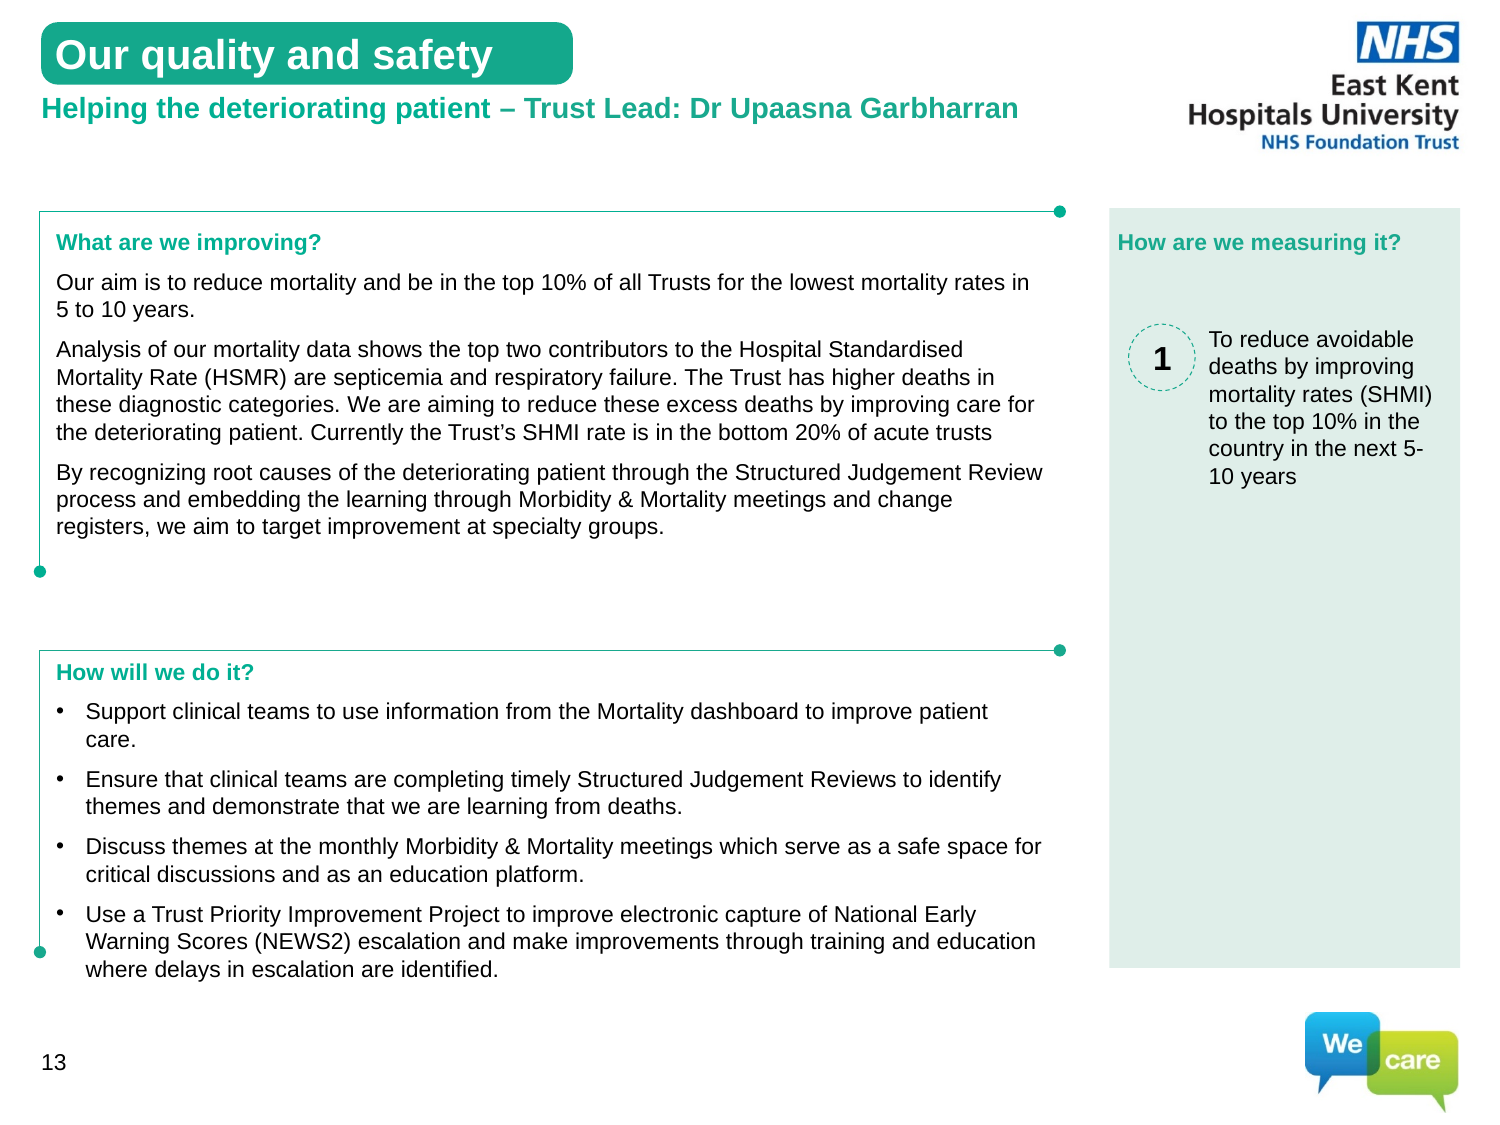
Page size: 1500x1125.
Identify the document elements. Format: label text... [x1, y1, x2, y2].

title Helping the deteriorating patient – Trust Lead: Dr Upaasna Garbharran [41, 12, 1124, 201]
picture [1305, 1012, 1459, 1113]
text_box What are we improving? Our aim is to reduce mortality and be in the top 10% of all Trusts for the lowest mortality rates in 5 to 10 years. Analysis of our mortality data shows the top two contributors to the Hospital Standardised Mortality Rate (HSMR) are septicemia and respiratory failure. The Trust has higher deaths in these diagnostic categories. We are aiming to reduce these excess deaths by improving care for the deteriorating patient. Currently the Trust’s SHMI rate is in the bottom 20% of acute trusts By recognizing root causes of the deteriorating patient through the Structured Judgement Review process and embedding the learning through Morbidity & Mortality meetings and change registers, we aim to target improvement at specialty groups. [56, 227, 1046, 540]
text_box Our quality and safety [39, 20, 576, 87]
text_box How will we do it? Support clinical teams to use information from the Mortality dashboard to improve patient care. Ensure that clinical teams are completing timely Structured Judgement Reviews to identify themes and demonstrate that we are learning from deaths. Discuss themes at the monthly Morbidity & Mortality meetings which serve as a safe space for critical discussions and as an education platform. Use a Trust Priority Improvement Project to improve electronic capture of National Early Warning Scores (NEWS2) escalation and make improvements through training and education where delays in escalation are identified. [56, 656, 1046, 1022]
text_box [1107, 206, 1462, 970]
text_box [33, 644, 1067, 959]
picture [1186, 10, 1500, 168]
text_box [33, 205, 1067, 578]
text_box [1128, 323, 1440, 572]
text_box How are we measuring it? [1102, 220, 1428, 263]
